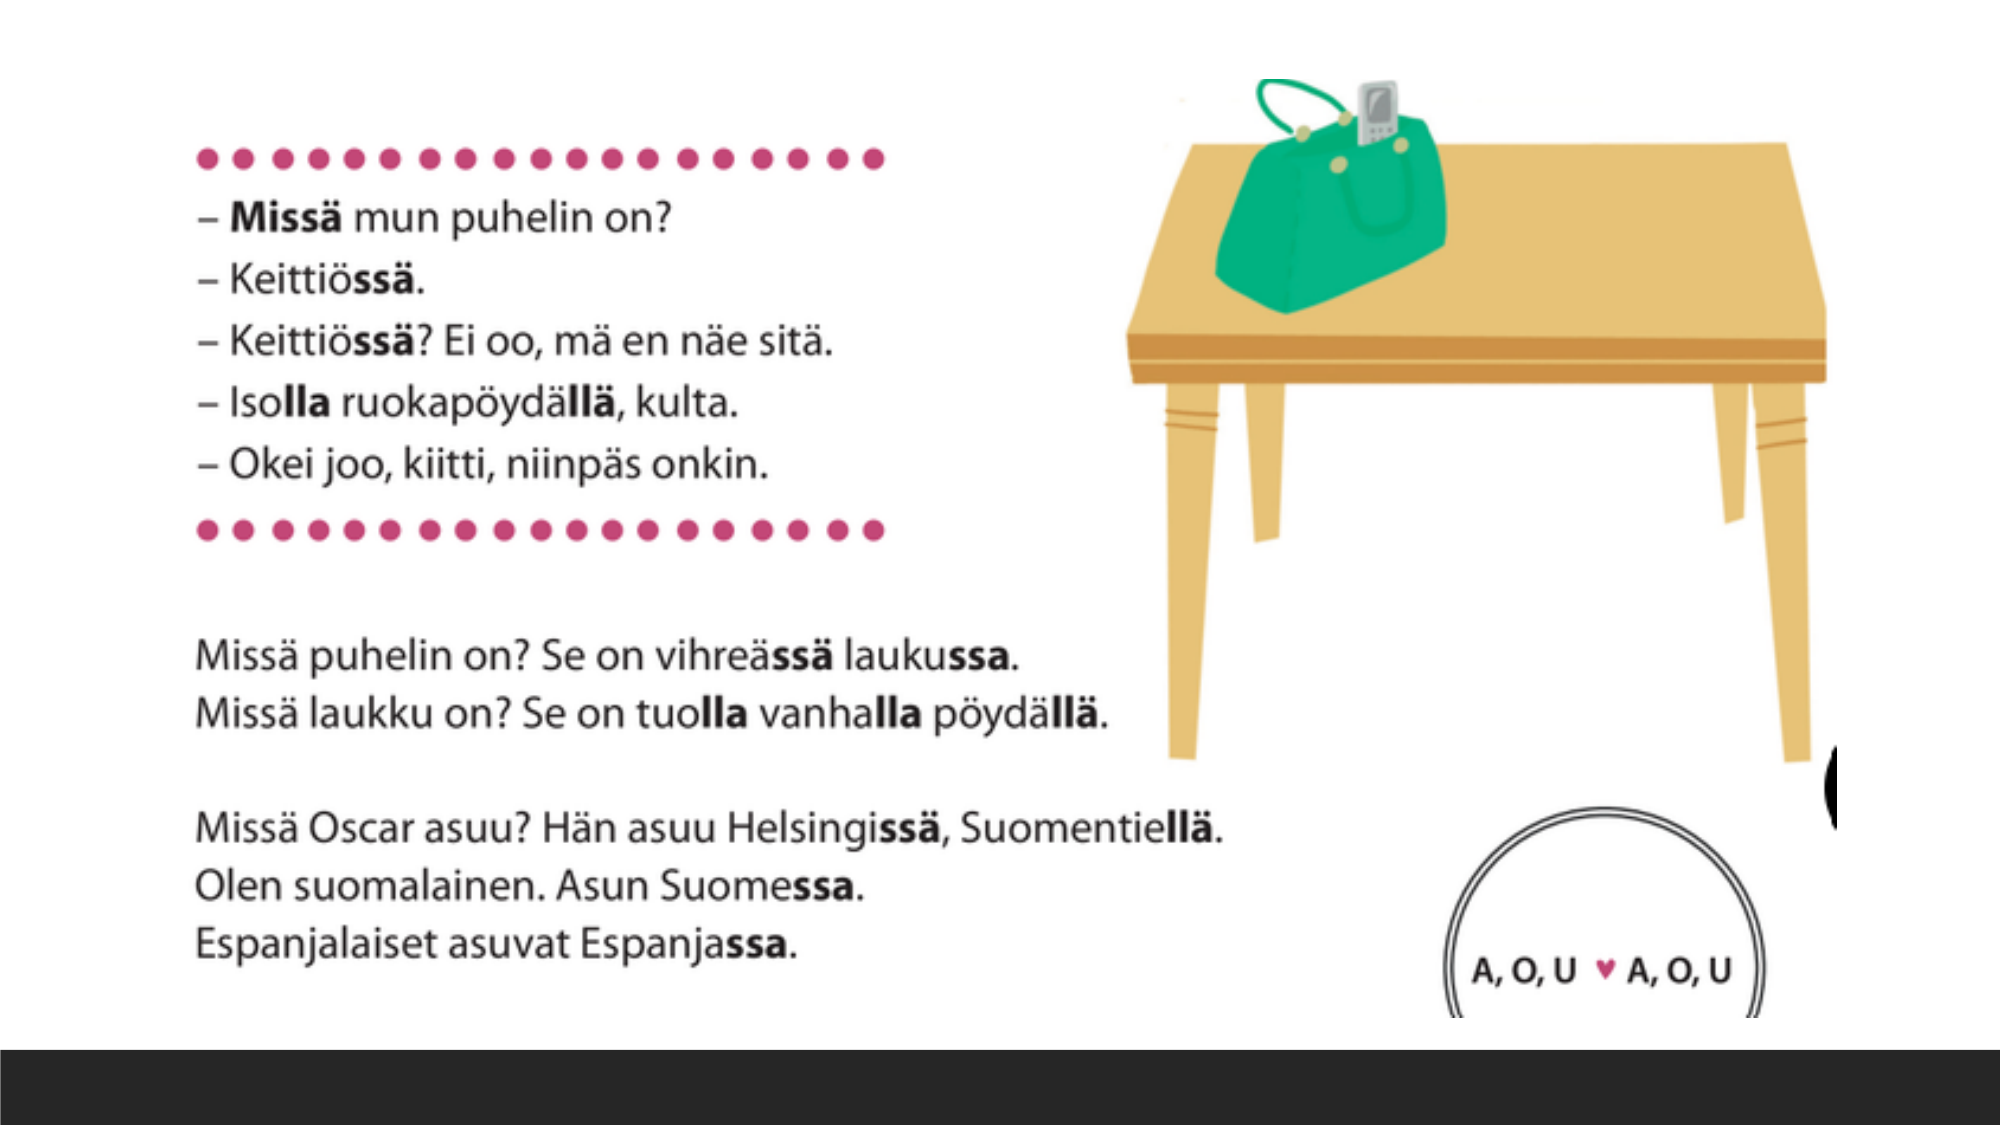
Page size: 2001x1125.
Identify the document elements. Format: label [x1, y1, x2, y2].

picture [113, 78, 1838, 1019]
